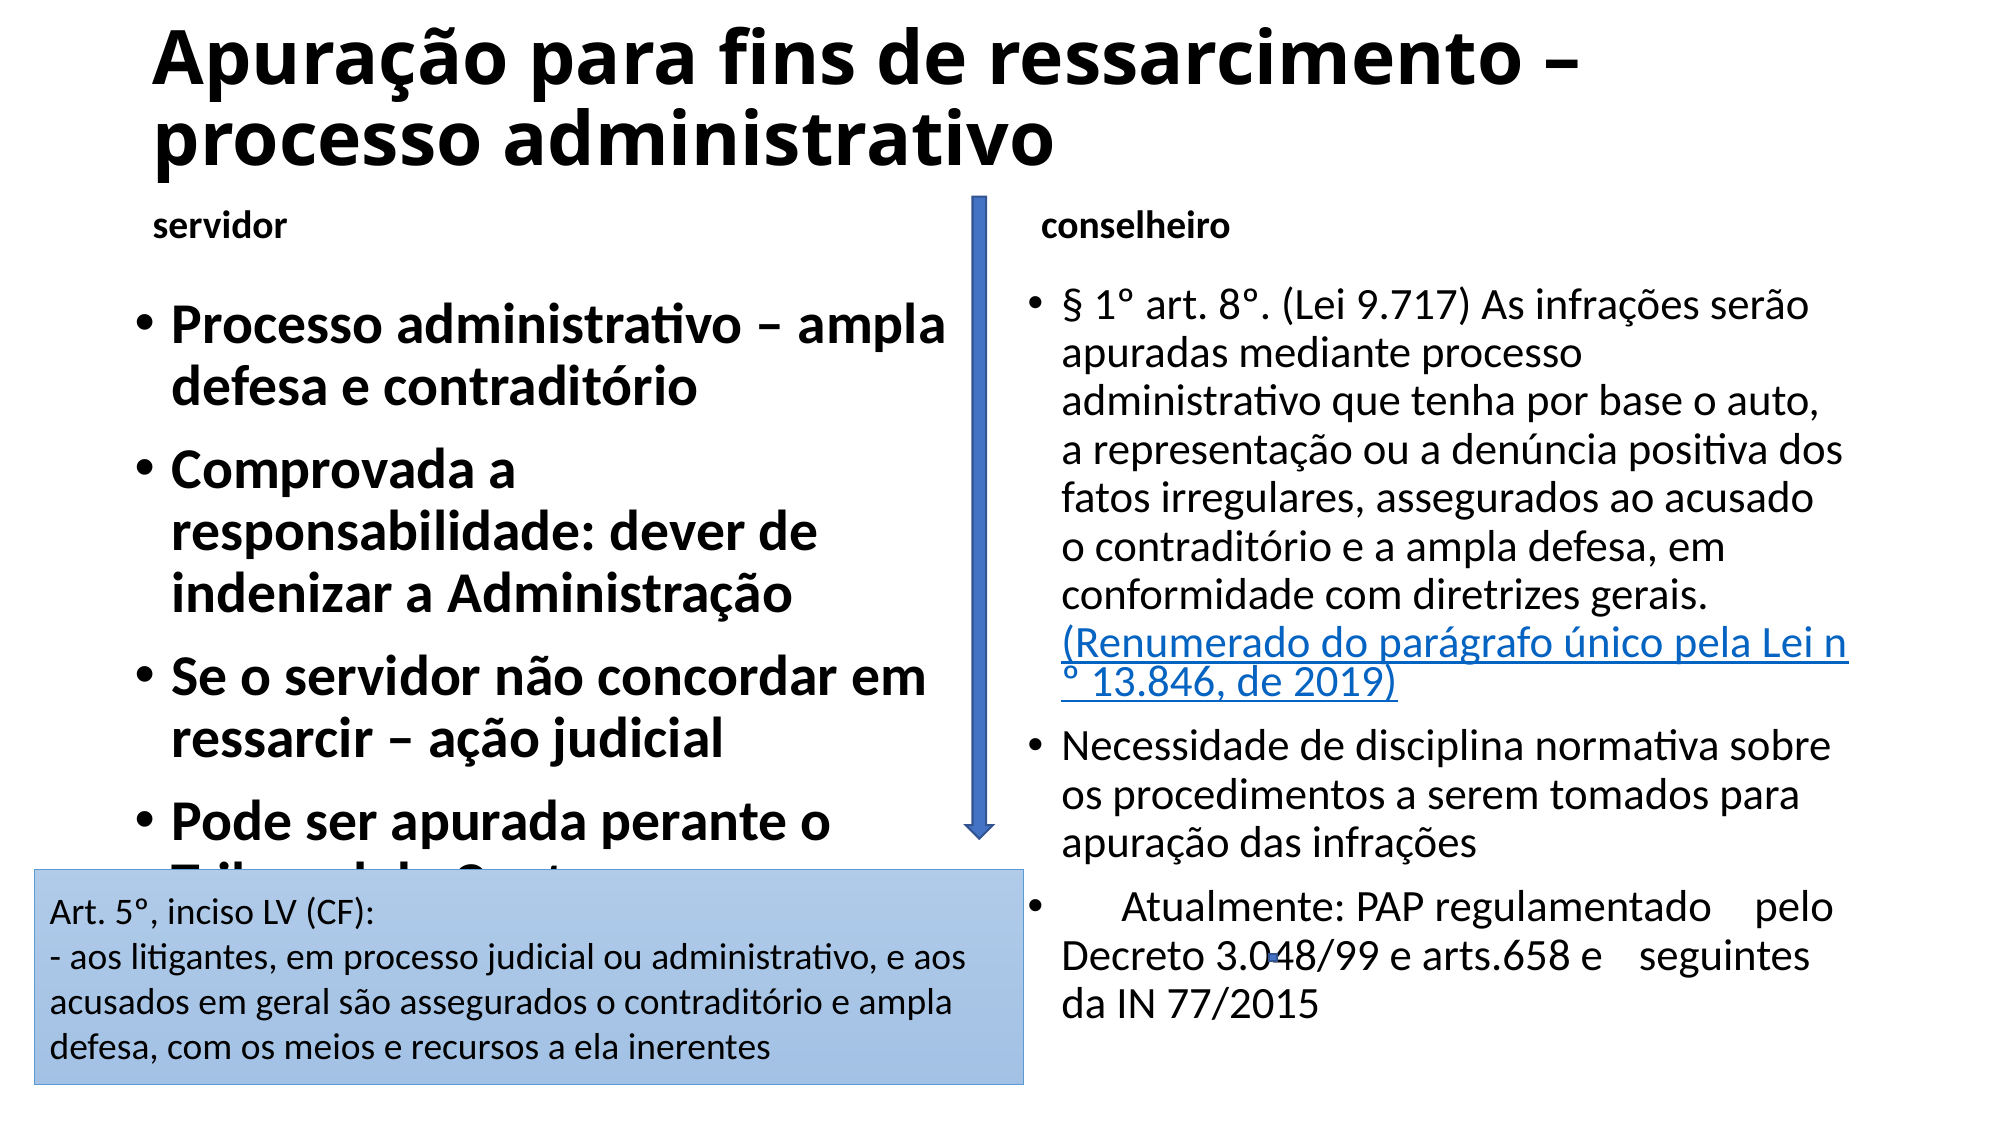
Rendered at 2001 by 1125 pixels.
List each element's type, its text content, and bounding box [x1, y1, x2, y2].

text_box [1268, 953, 1278, 962]
list servidor [966, 196, 971, 255]
text_box [963, 195, 996, 841]
list § 1º art. 8º. (Lei 9.717) As infrações serão apuradas mediante processo administrativo que tenha por base o auto, a representação ou a denúncia positiva dos fatos irregulares, assegurados ao acusado o contraditório e a ampla defesa, em conformidade com diretrizes gerais. (Renumerado do parágrafo único pela Lei nº 13.846, de 2019) Necessidade de disciplina normativa sobre os procedimentos a serem tomados para apuração das infrações Atualmente: PAP regulamentado pelo Decreto 3.048/99 e arts.658 e seguintes da IN 77/2015 [1012, 273, 1863, 1016]
list Processo administrativo – ampla defesa e contraditório Comprovada a responsabilidade: dever de indenizar a Administração Se o servidor não concordar em ressarcir – ação judicial Pode ser apurada perante o Tribunal de Contas [119, 196, 966, 869]
title Apuração para fins de ressarcimento – processo administrativo [137, 59, 1863, 143]
text_box Art. 5º, inciso LV (CF): - aos litigantes, em processo judicial ou administrativo, e aos acusados em geral são assegurados o contraditório e ampla defesa, com os meios e recursos a ela inerentes [34, 869, 1024, 1085]
list conselheiro [1025, 196, 1877, 255]
